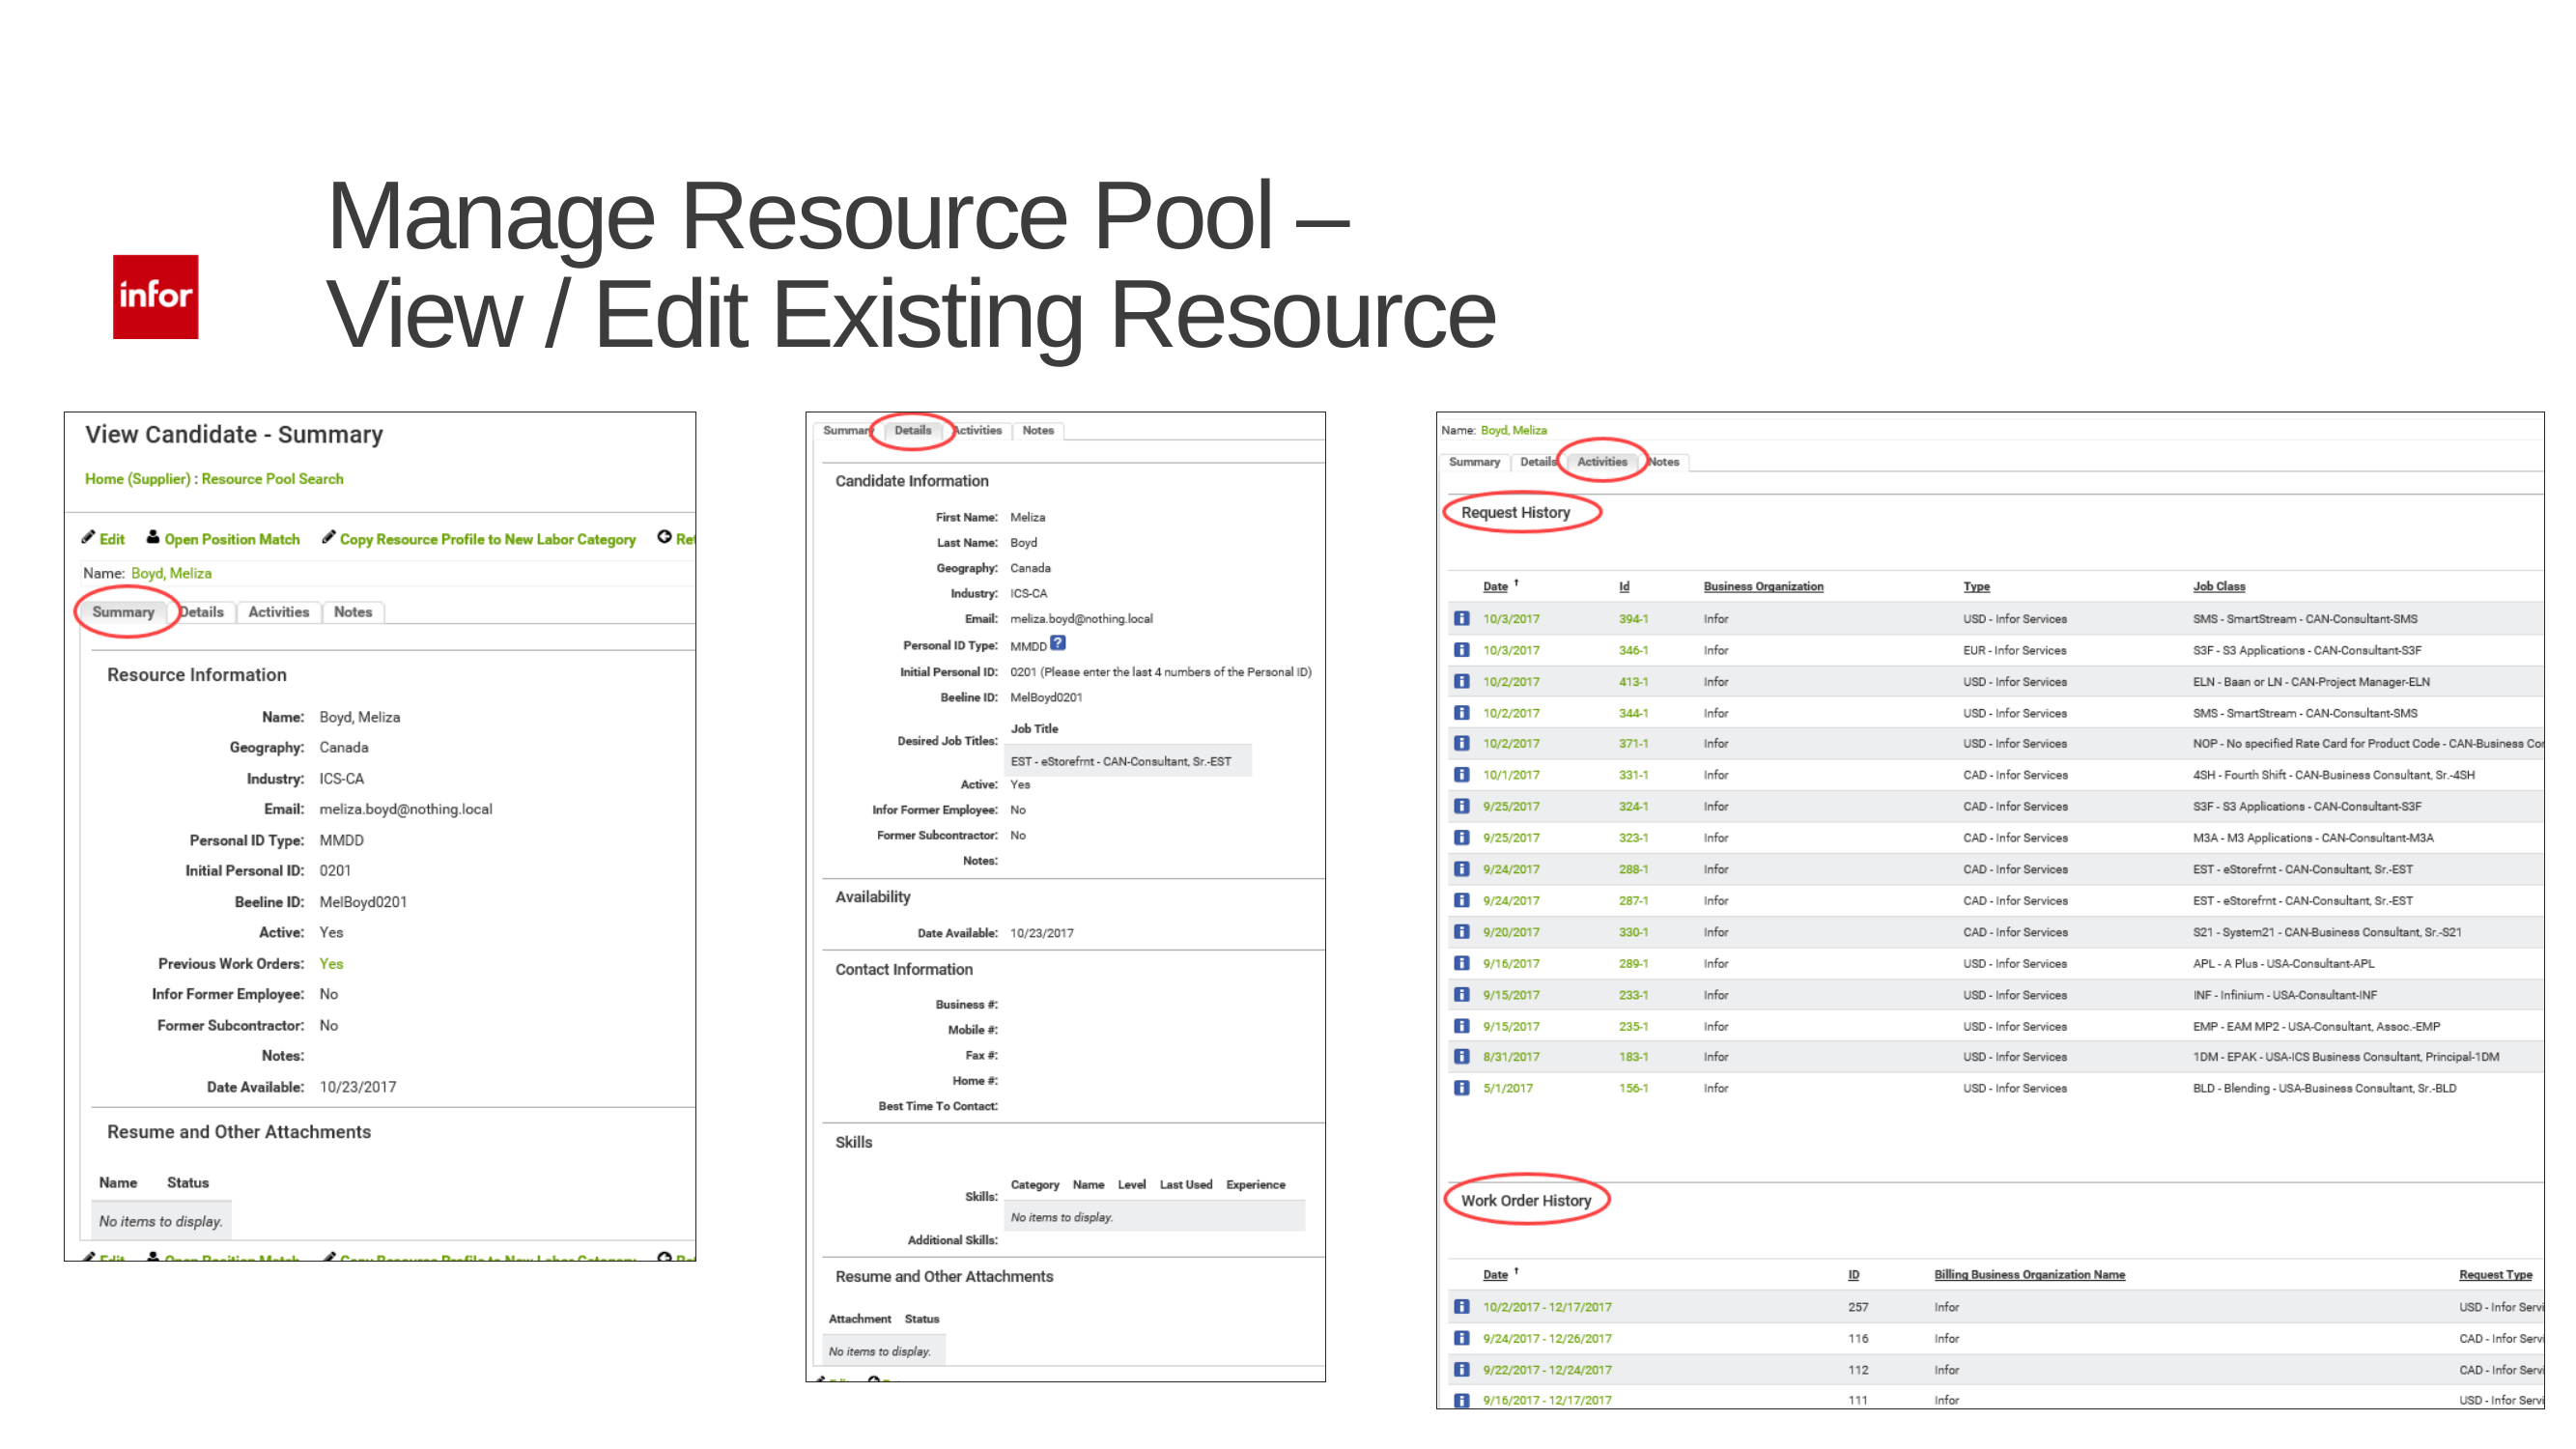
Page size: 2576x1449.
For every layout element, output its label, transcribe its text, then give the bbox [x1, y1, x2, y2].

picture [64, 412, 696, 1262]
picture [1435, 412, 2546, 1409]
title Manage Resource Pool – View / Edit Existing Resource [326, 77, 2299, 368]
picture [806, 412, 1326, 1382]
picture [112, 254, 212, 339]
